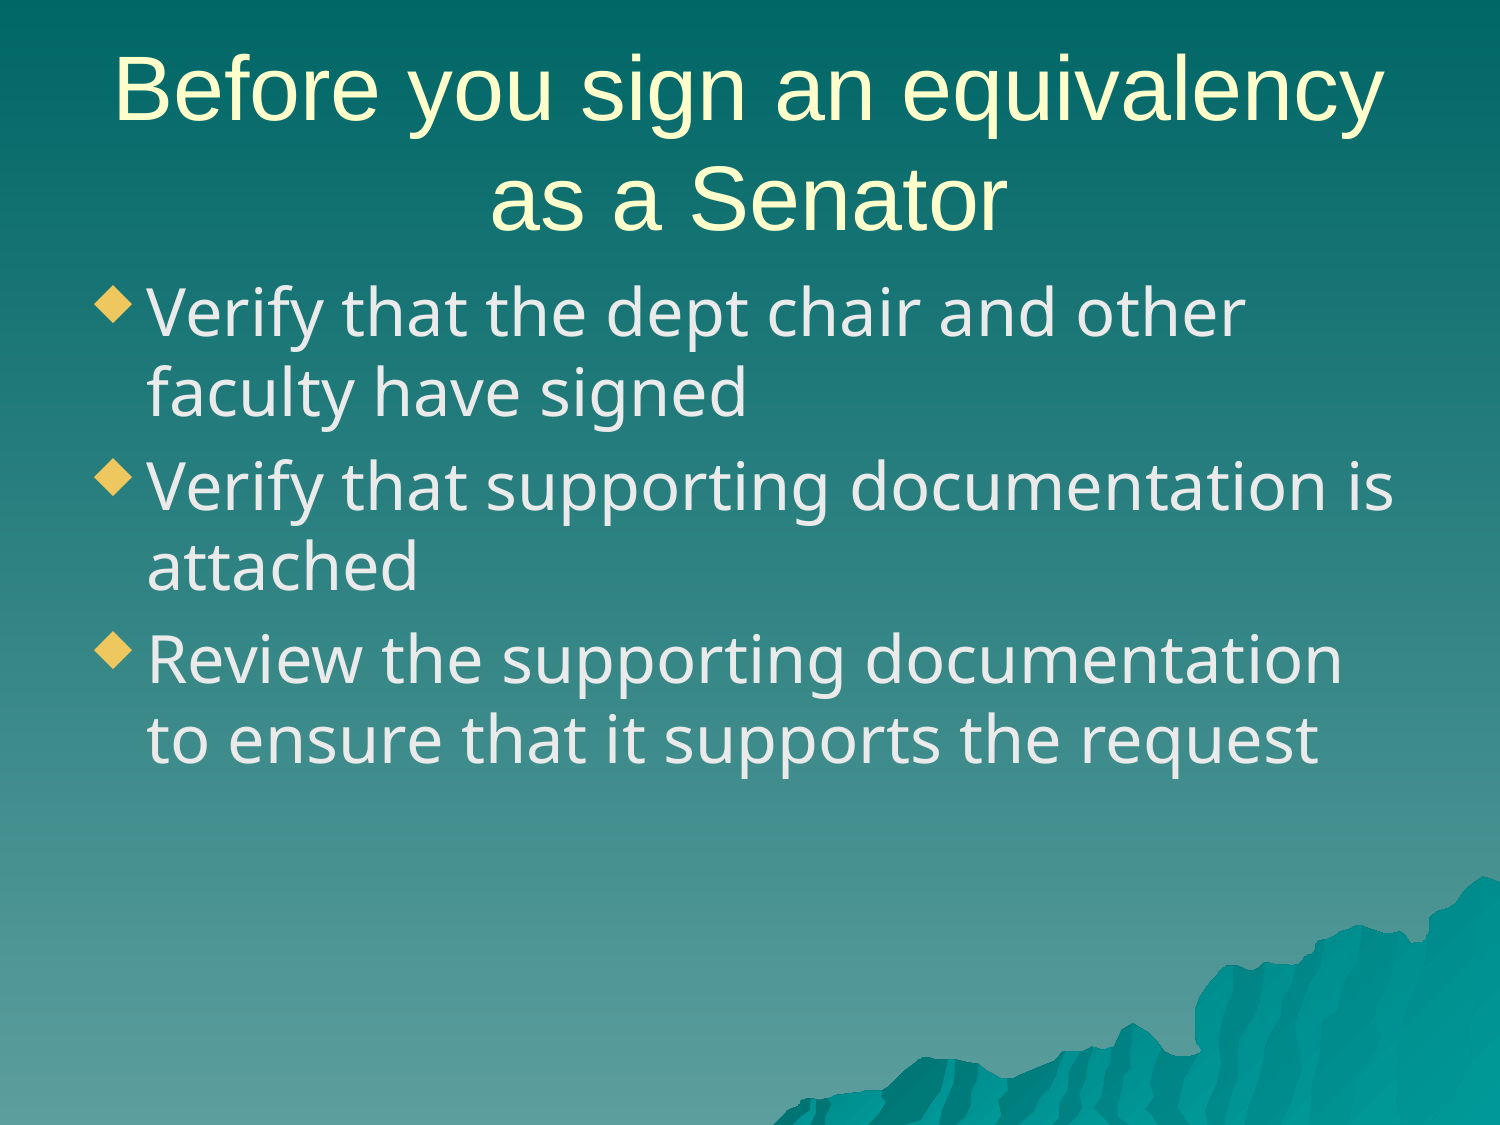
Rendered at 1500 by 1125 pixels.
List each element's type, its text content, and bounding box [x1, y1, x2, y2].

list Verify that the dept chair and other faculty have signed Verify that supporting documentation is attached Review the supporting documentation to ensure that it supports the request [75, 262, 1425, 1006]
title Before you sign an equivalency as a Senator [75, 45, 1425, 233]
